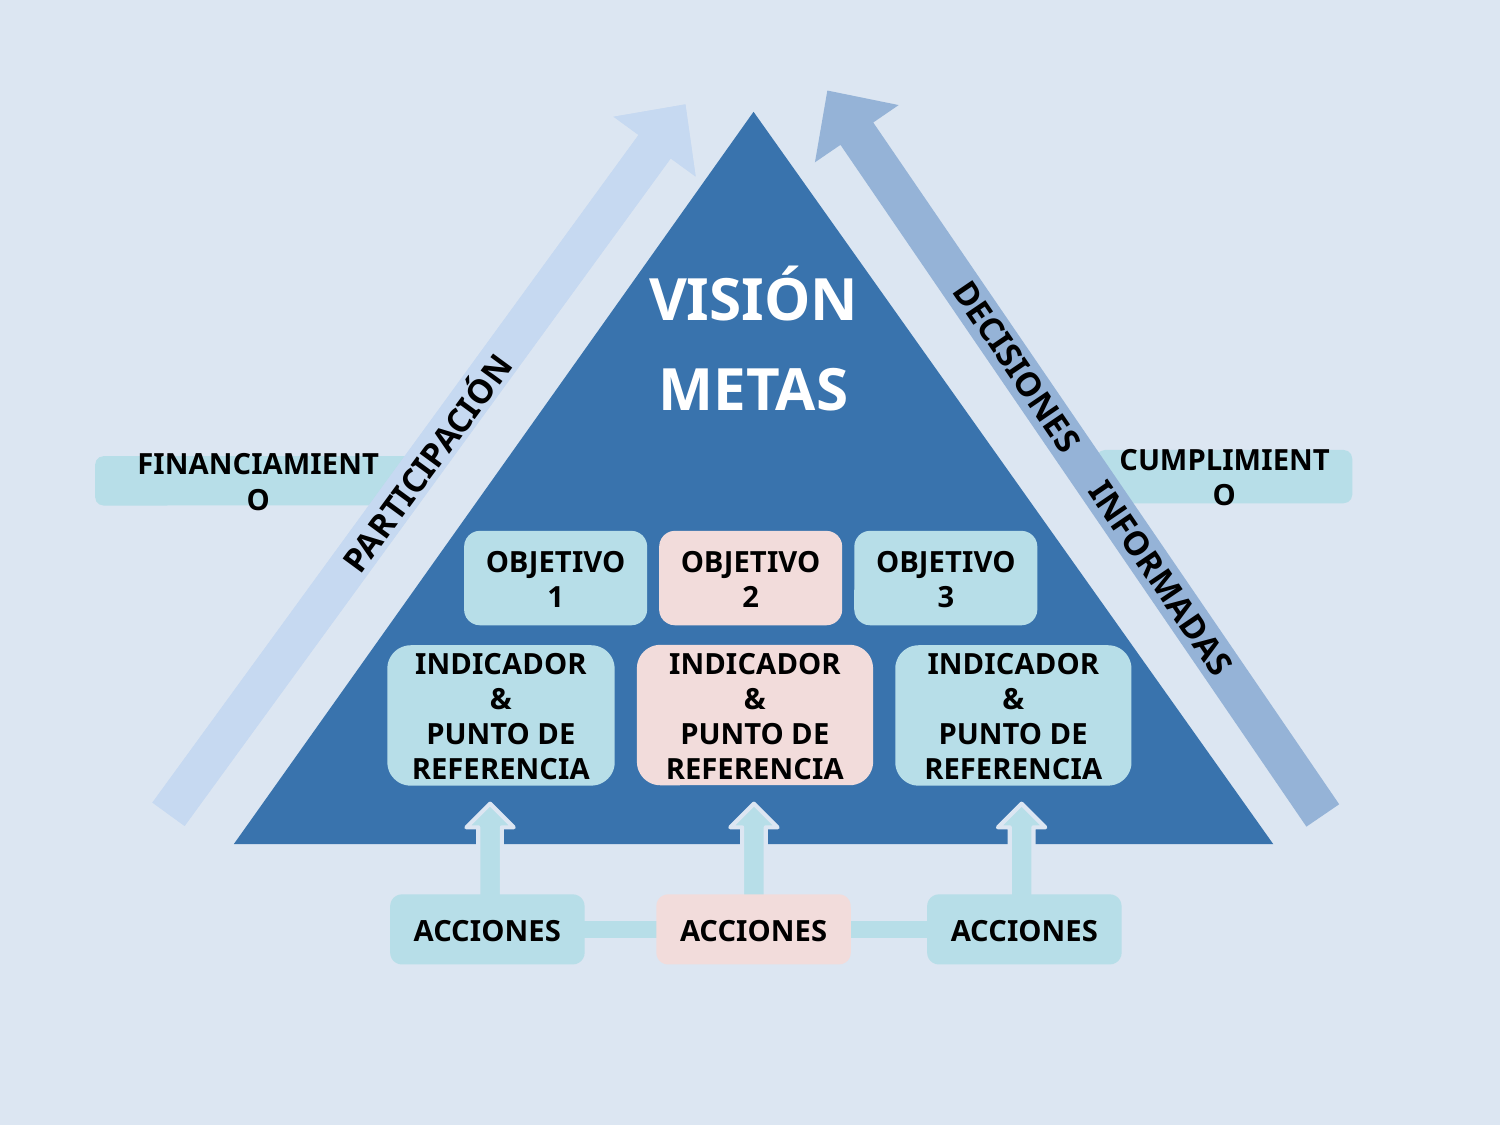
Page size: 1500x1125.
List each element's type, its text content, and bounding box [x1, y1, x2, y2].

text_box FINANCIAMIENTO [93, 454, 228, 508]
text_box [233, 13, 1353, 965]
